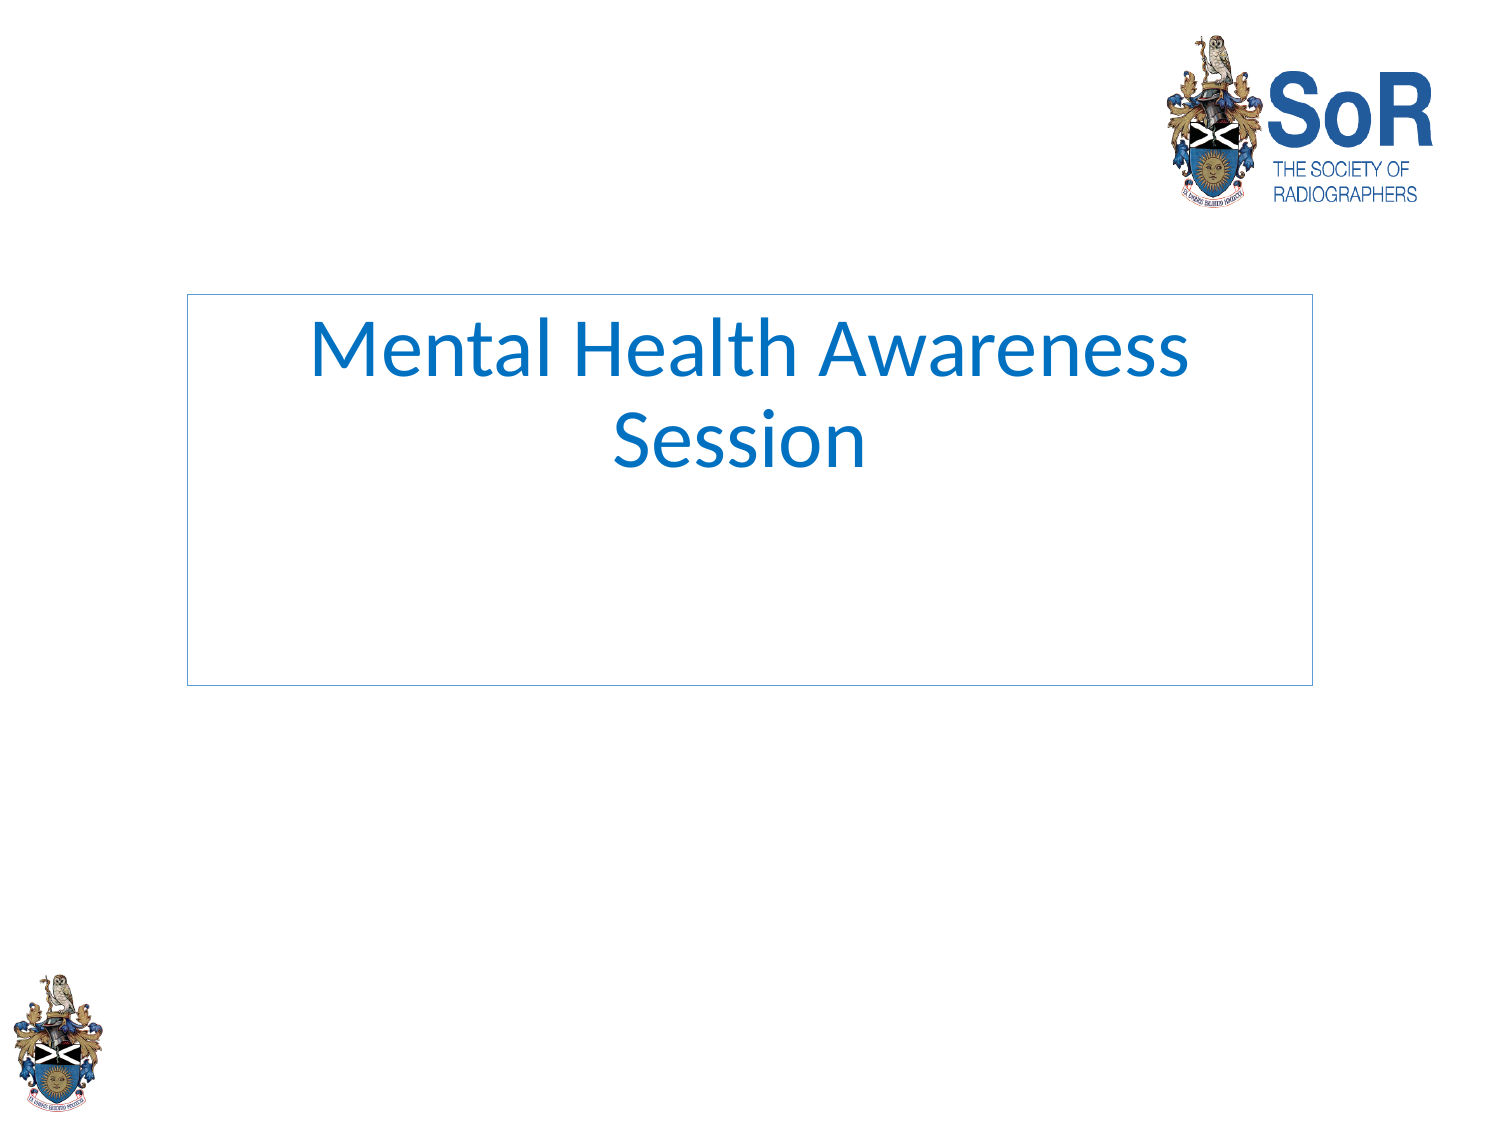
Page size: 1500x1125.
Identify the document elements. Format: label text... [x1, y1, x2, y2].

picture [11, 971, 104, 1115]
title Mental Health Awareness Session [187, 294, 1313, 590]
picture [1163, 30, 1433, 212]
subtitle [187, 590, 1313, 863]
